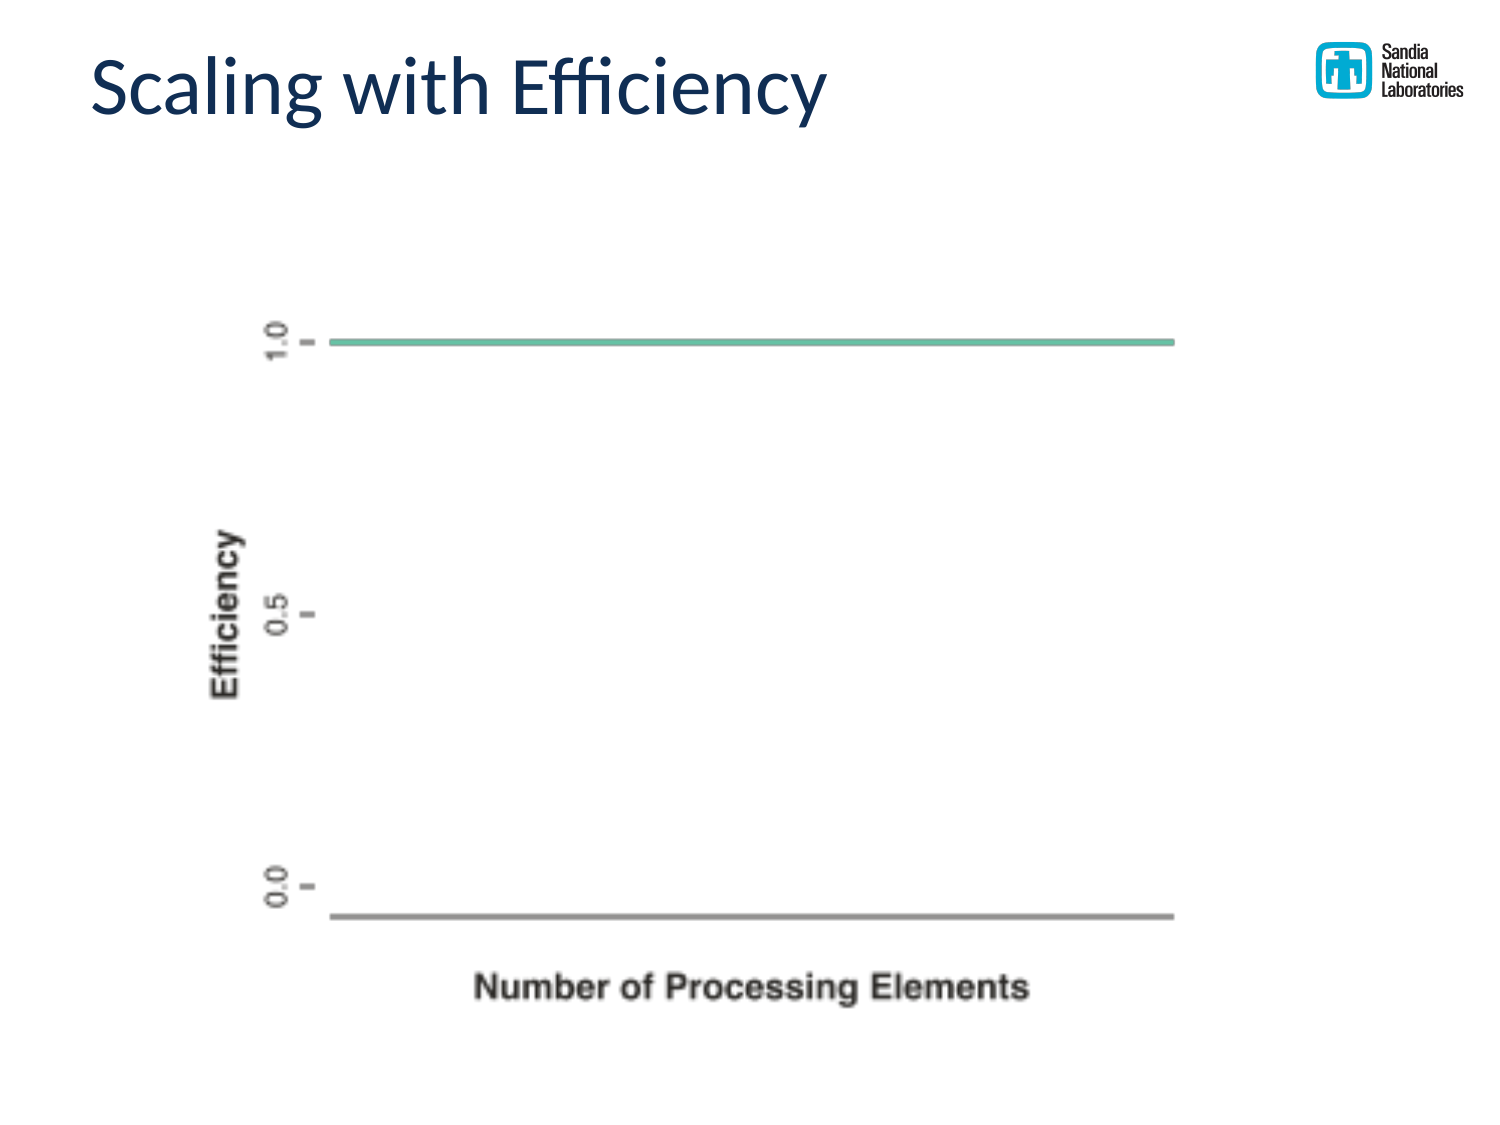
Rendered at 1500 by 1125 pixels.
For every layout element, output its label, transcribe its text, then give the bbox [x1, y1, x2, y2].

picture [149, 162, 1351, 1063]
picture [1426, 37, 1467, 105]
title Scaling with Efficiency [74, 0, 1426, 163]
